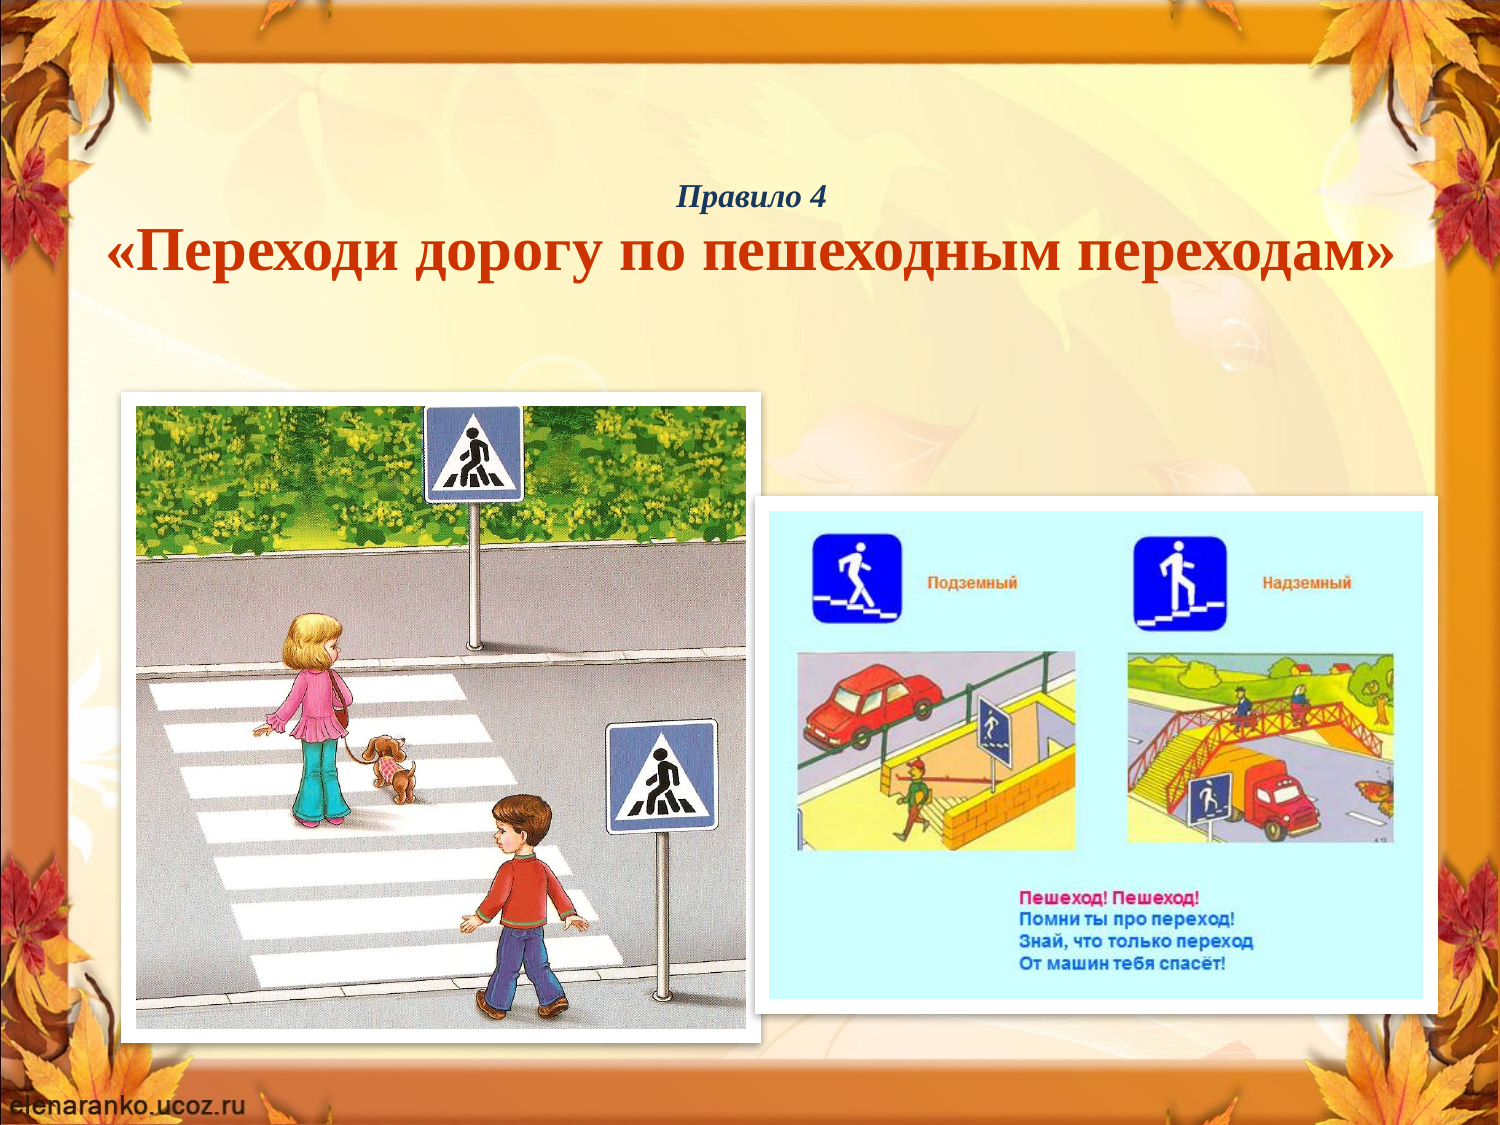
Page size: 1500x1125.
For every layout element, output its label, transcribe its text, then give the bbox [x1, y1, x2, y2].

text_box Правило 4 «Переходи дорогу по пешеходным переходам» [76, 137, 1427, 325]
picture [0, 0, 1500, 1125]
